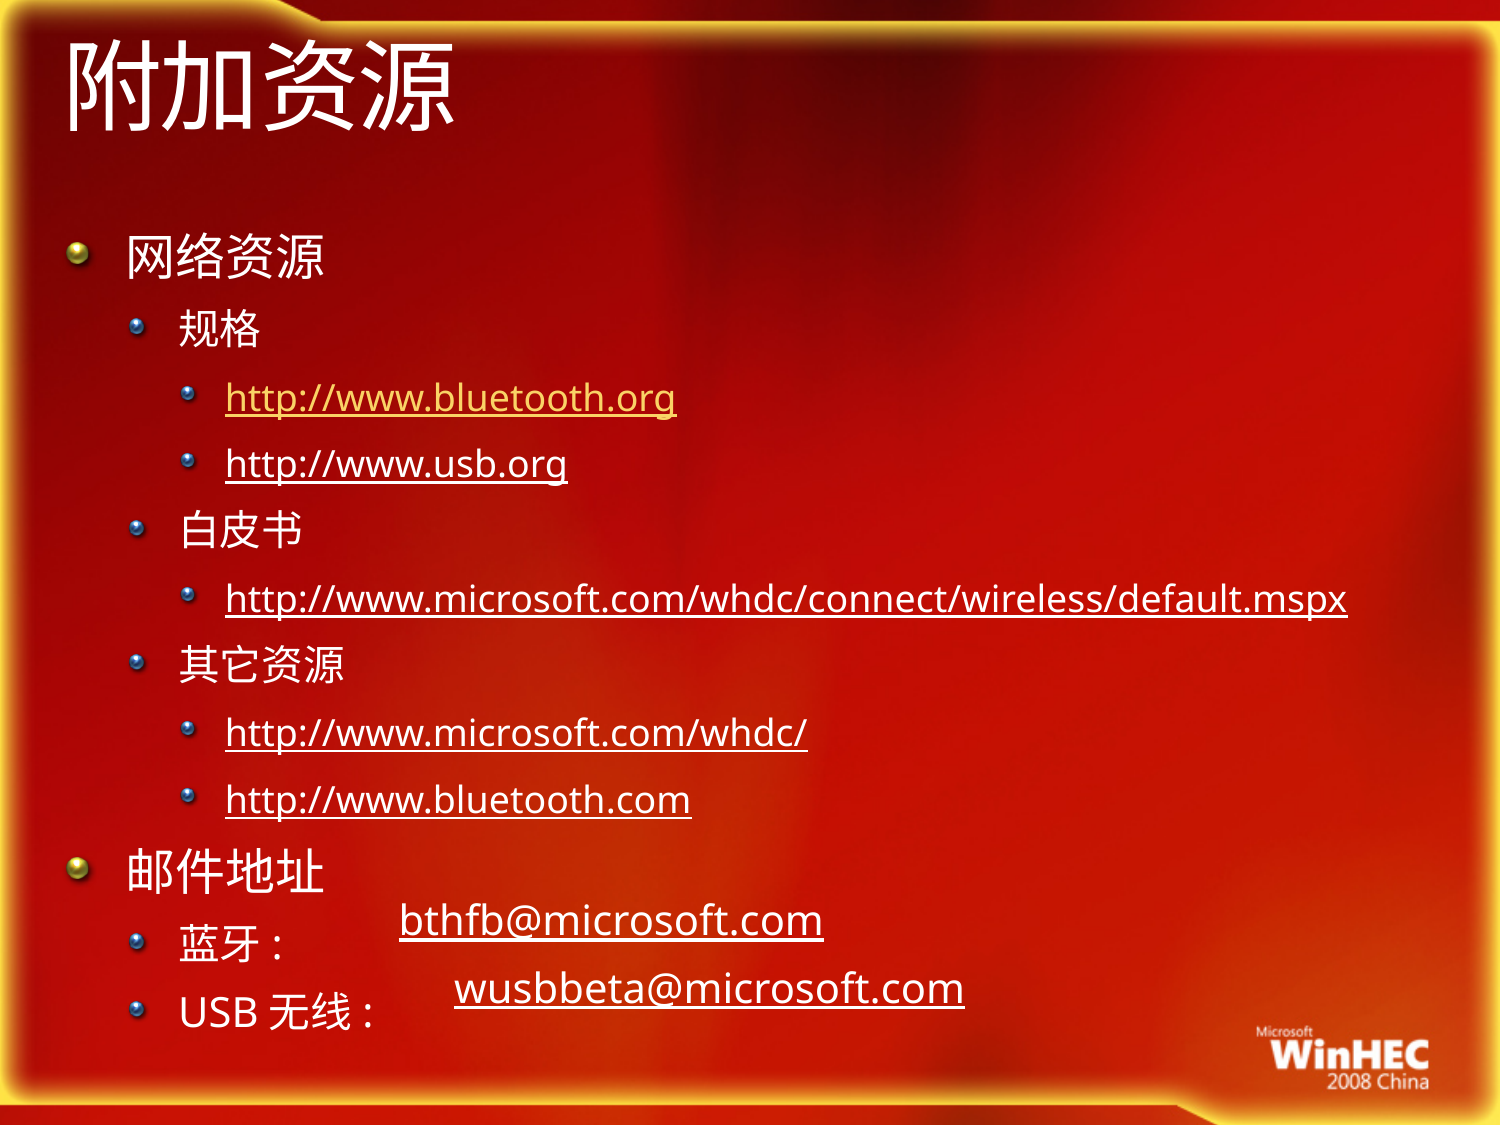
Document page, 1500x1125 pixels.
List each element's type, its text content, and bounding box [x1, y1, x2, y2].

list 网络资源 规格 http://www.bluetooth.org http://www.usb.org 白皮书 http://www.microsoft.com/whdc/connect/wireless/default.mspx 其它资源 http://www.microsoft.com/whdc/ http://www.bluetooth.com 邮件地址 蓝牙: USB无线: [62, 231, 1438, 1020]
picture [0, 0, 1500, 1125]
text_box bthfb@microsoft.com [383, 886, 928, 958]
title 附加资源 [62, 37, 1438, 147]
text_box wusbbeta@microsoft.com [439, 954, 1113, 1026]
